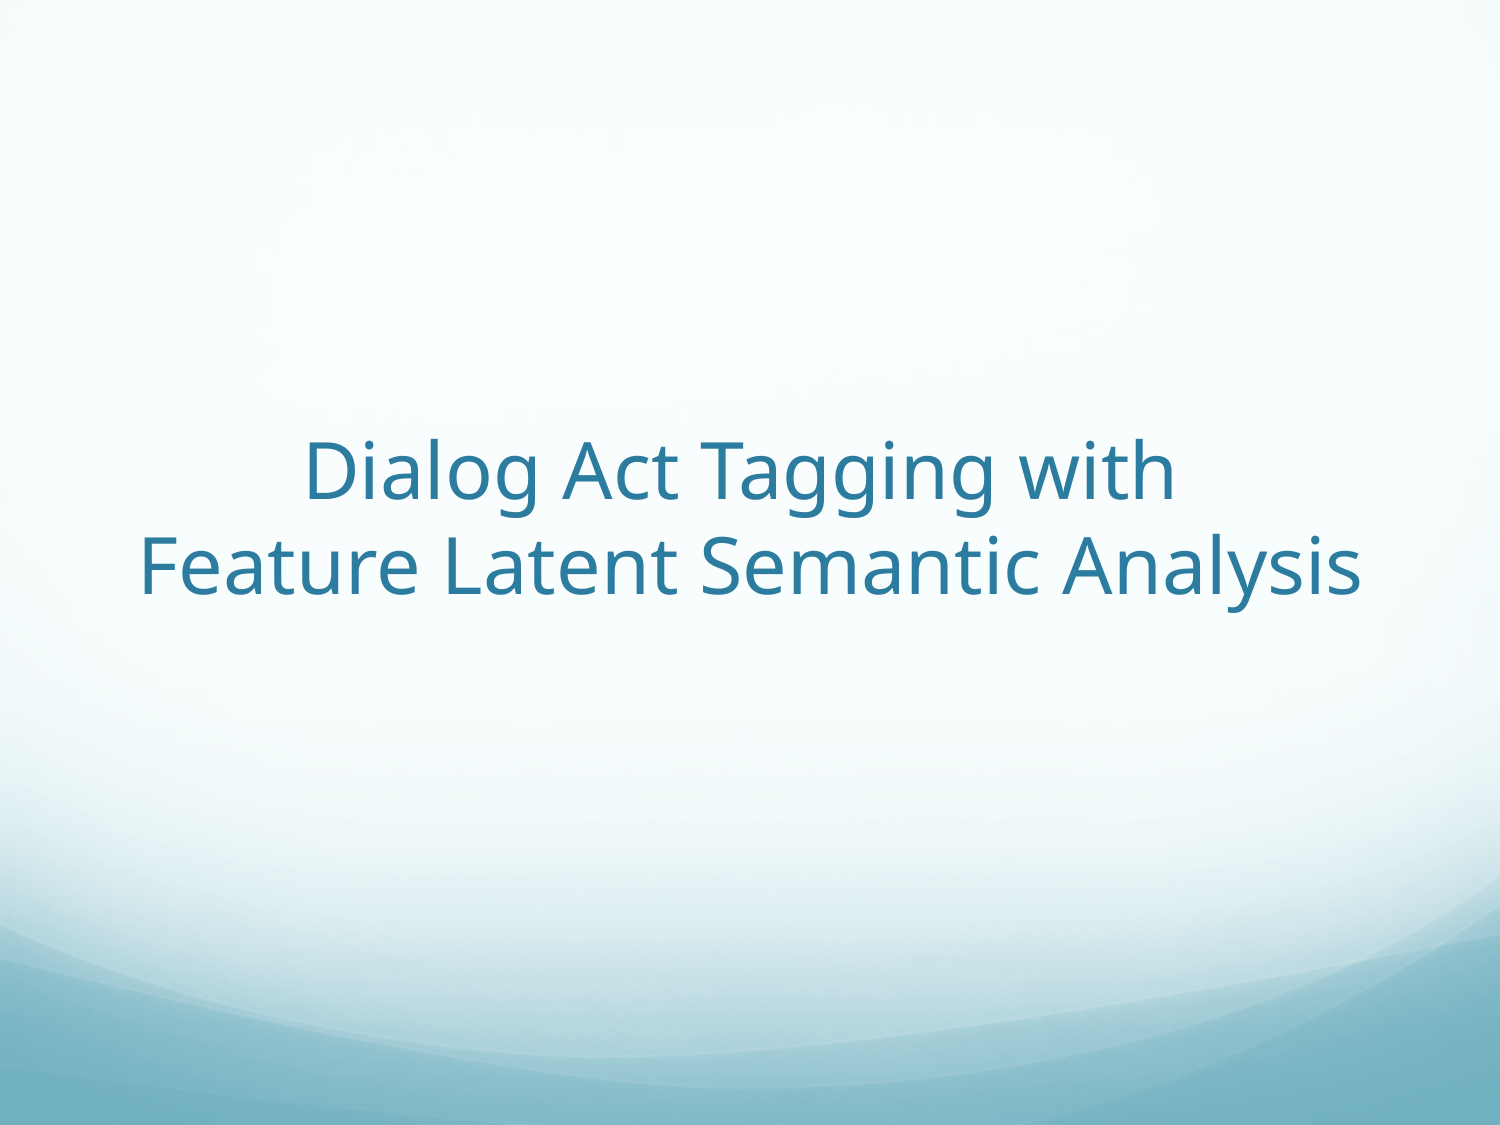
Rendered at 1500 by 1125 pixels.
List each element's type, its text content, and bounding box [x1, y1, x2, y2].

title Dialog Act Tagging with Feature Latent Semantic Analysis [90, 394, 1412, 618]
